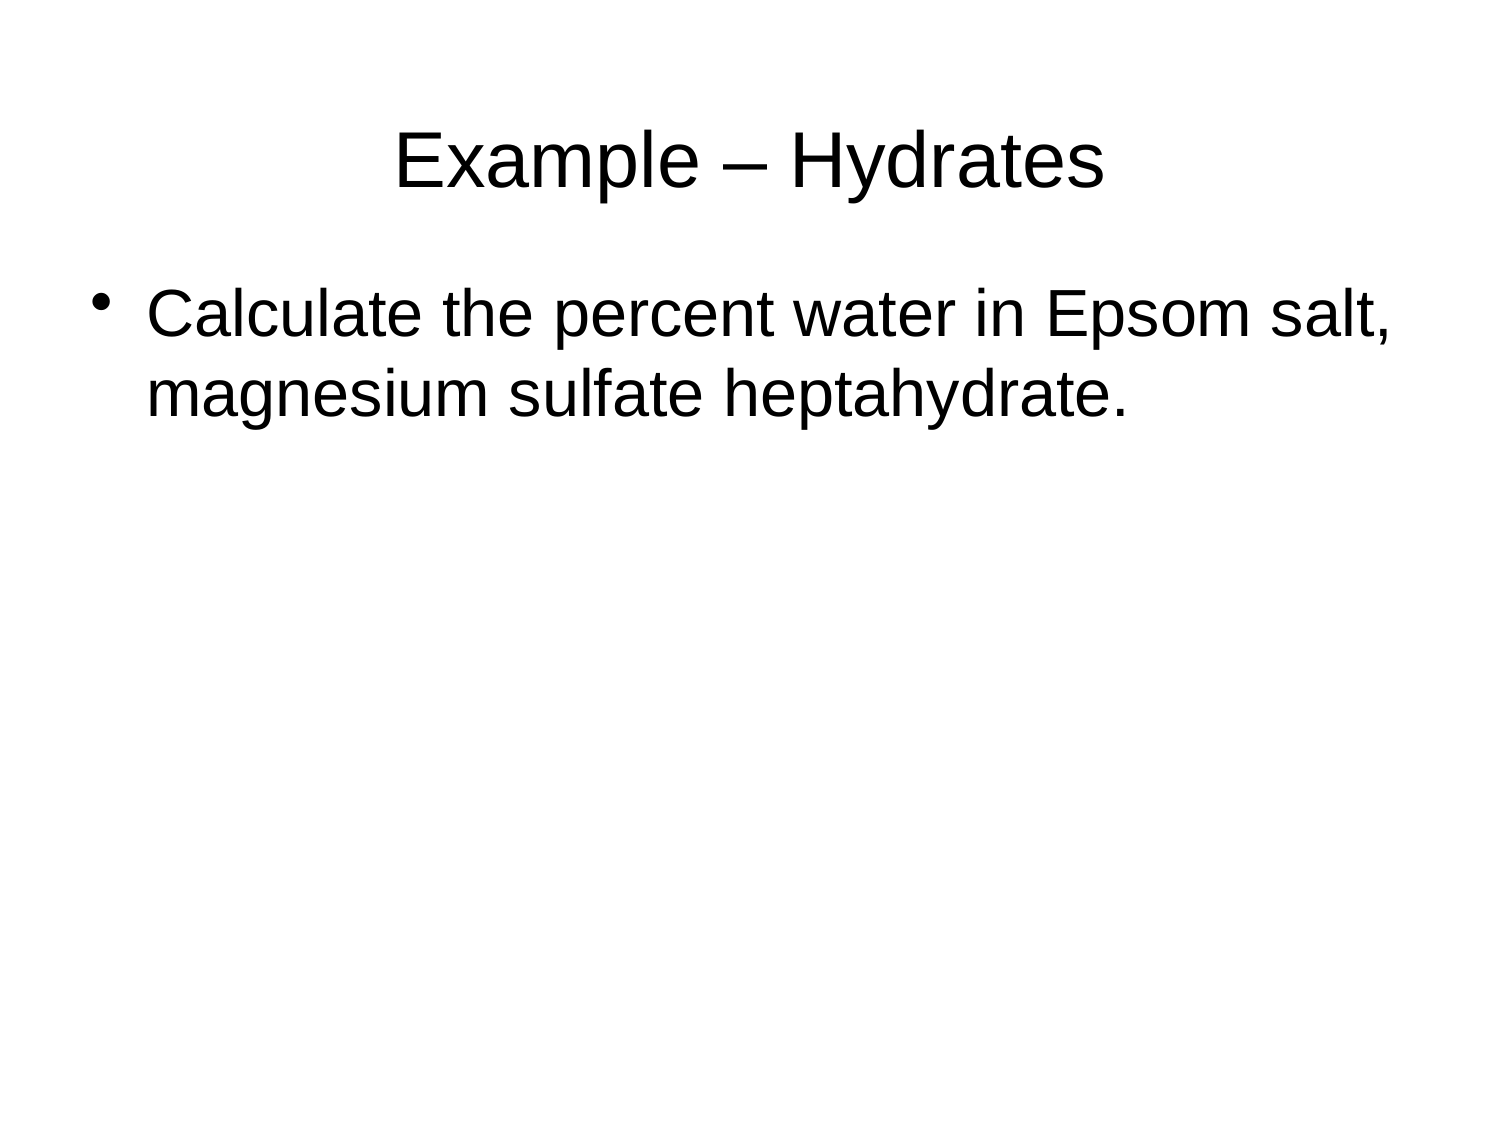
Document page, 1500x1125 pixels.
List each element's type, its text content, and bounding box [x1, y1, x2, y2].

title Example – Hydrates [74, 62, 1426, 251]
list Calculate the percent water in Epsom salt, magnesium sulfate heptahydrate. [74, 262, 1426, 1006]
